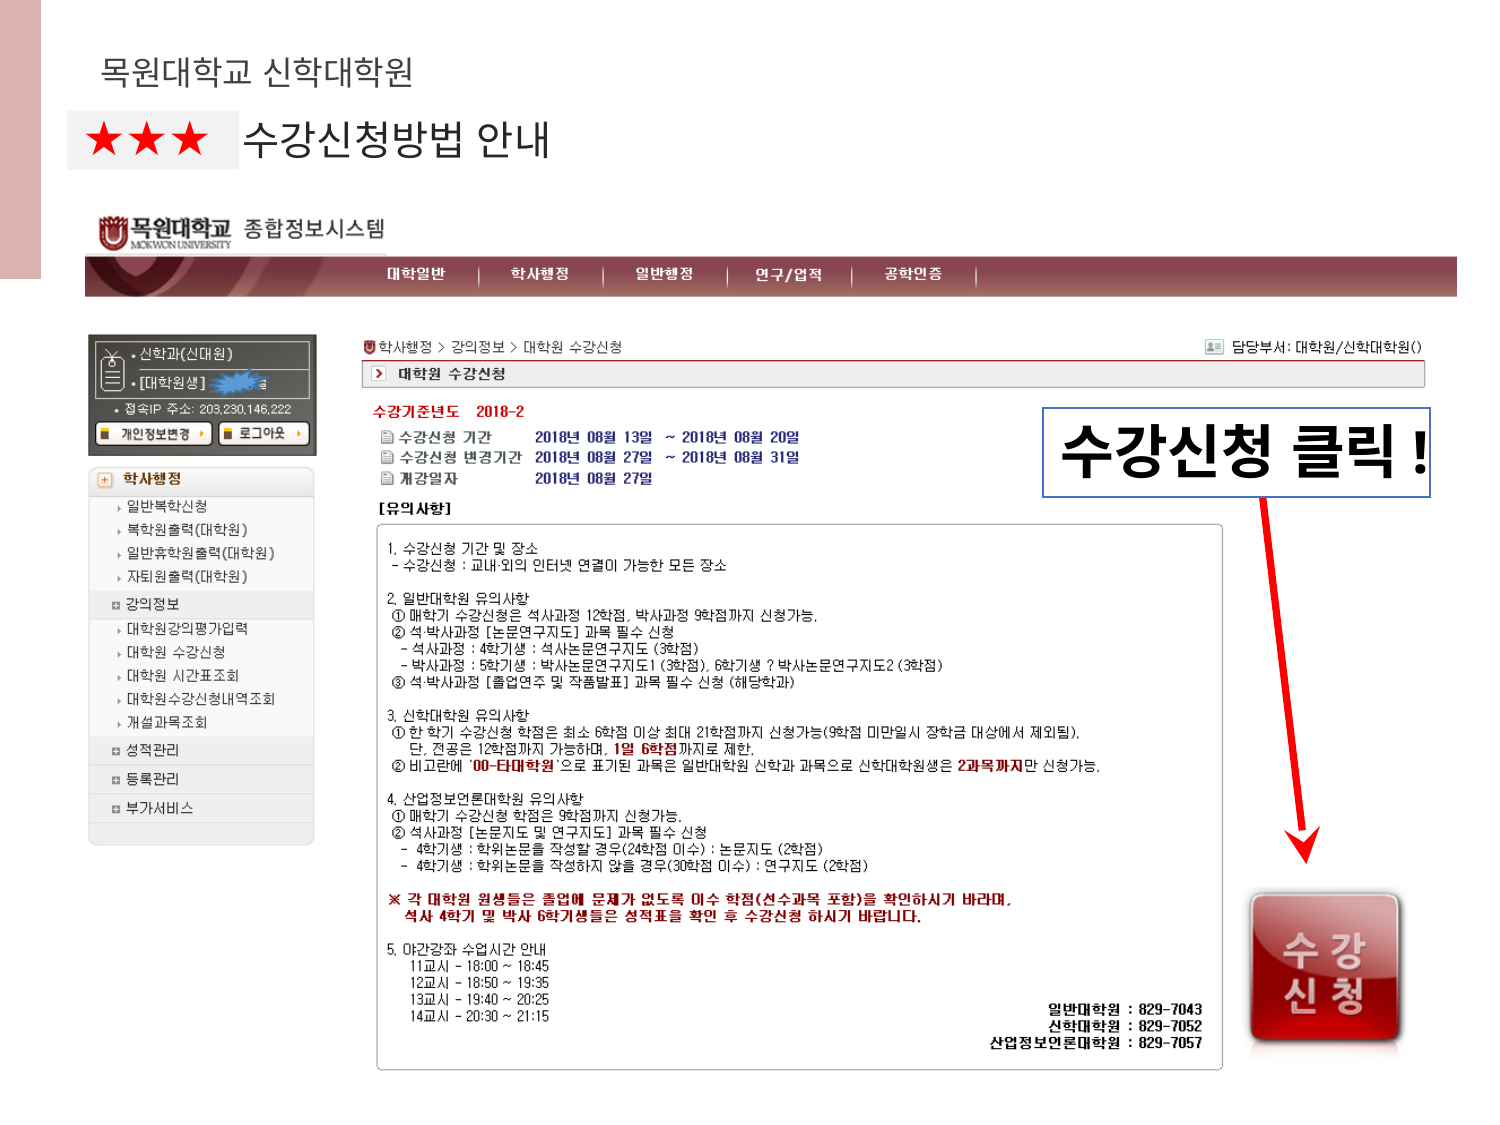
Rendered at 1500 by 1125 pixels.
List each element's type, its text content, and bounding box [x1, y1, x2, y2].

title 수강신청방법 안내 [227, 113, 1161, 173]
picture [85, 211, 1457, 1086]
list ★★★ [67, 110, 239, 170]
list 목원대학교 신학대학원 [85, 48, 834, 102]
